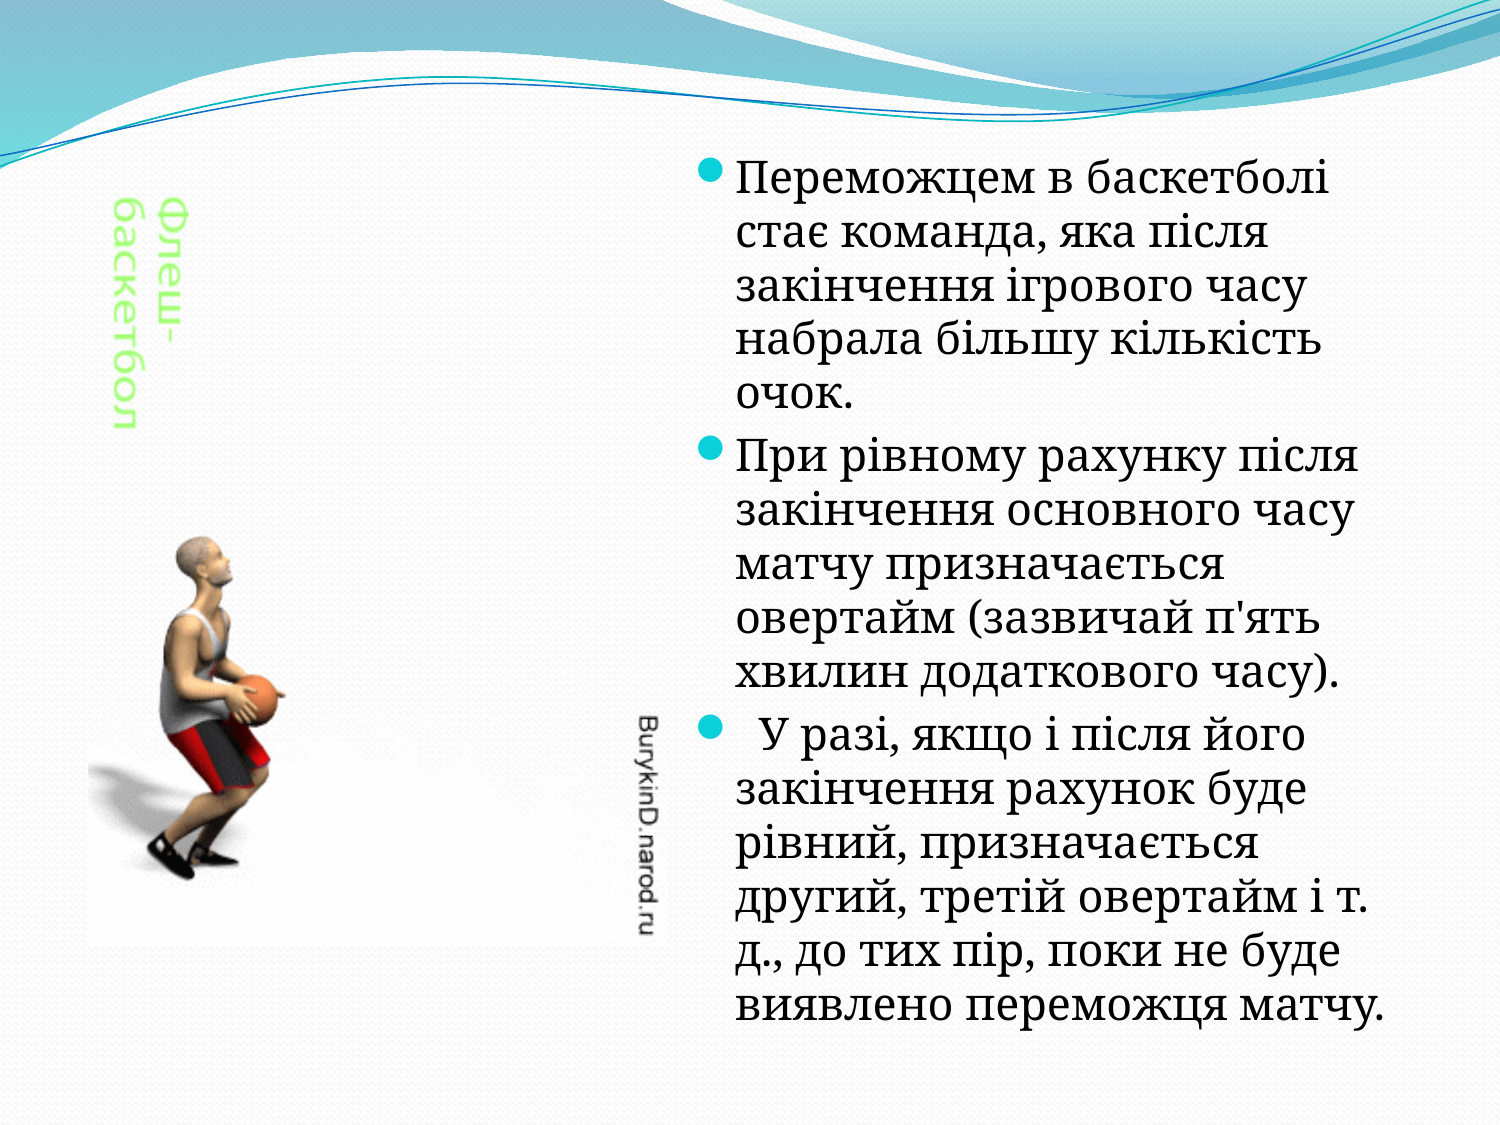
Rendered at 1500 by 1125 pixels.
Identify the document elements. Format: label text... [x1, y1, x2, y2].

list Переможцем в баскетболі стає команда, яка після закінчення ігрового часу набрала більшу кількість очок. При рівному рахунку після закінчення основного часу матчу призначається овертайм (зазвичай п'ять хвилин додаткового часу). У разі, якщо і після його закінчення рахунок буде рівний, призначається другий, третій овертайм і т. д., до тих пір, поки не буде виявлено переможця матчу. [679, 140, 1426, 1038]
picture [88, 160, 668, 947]
